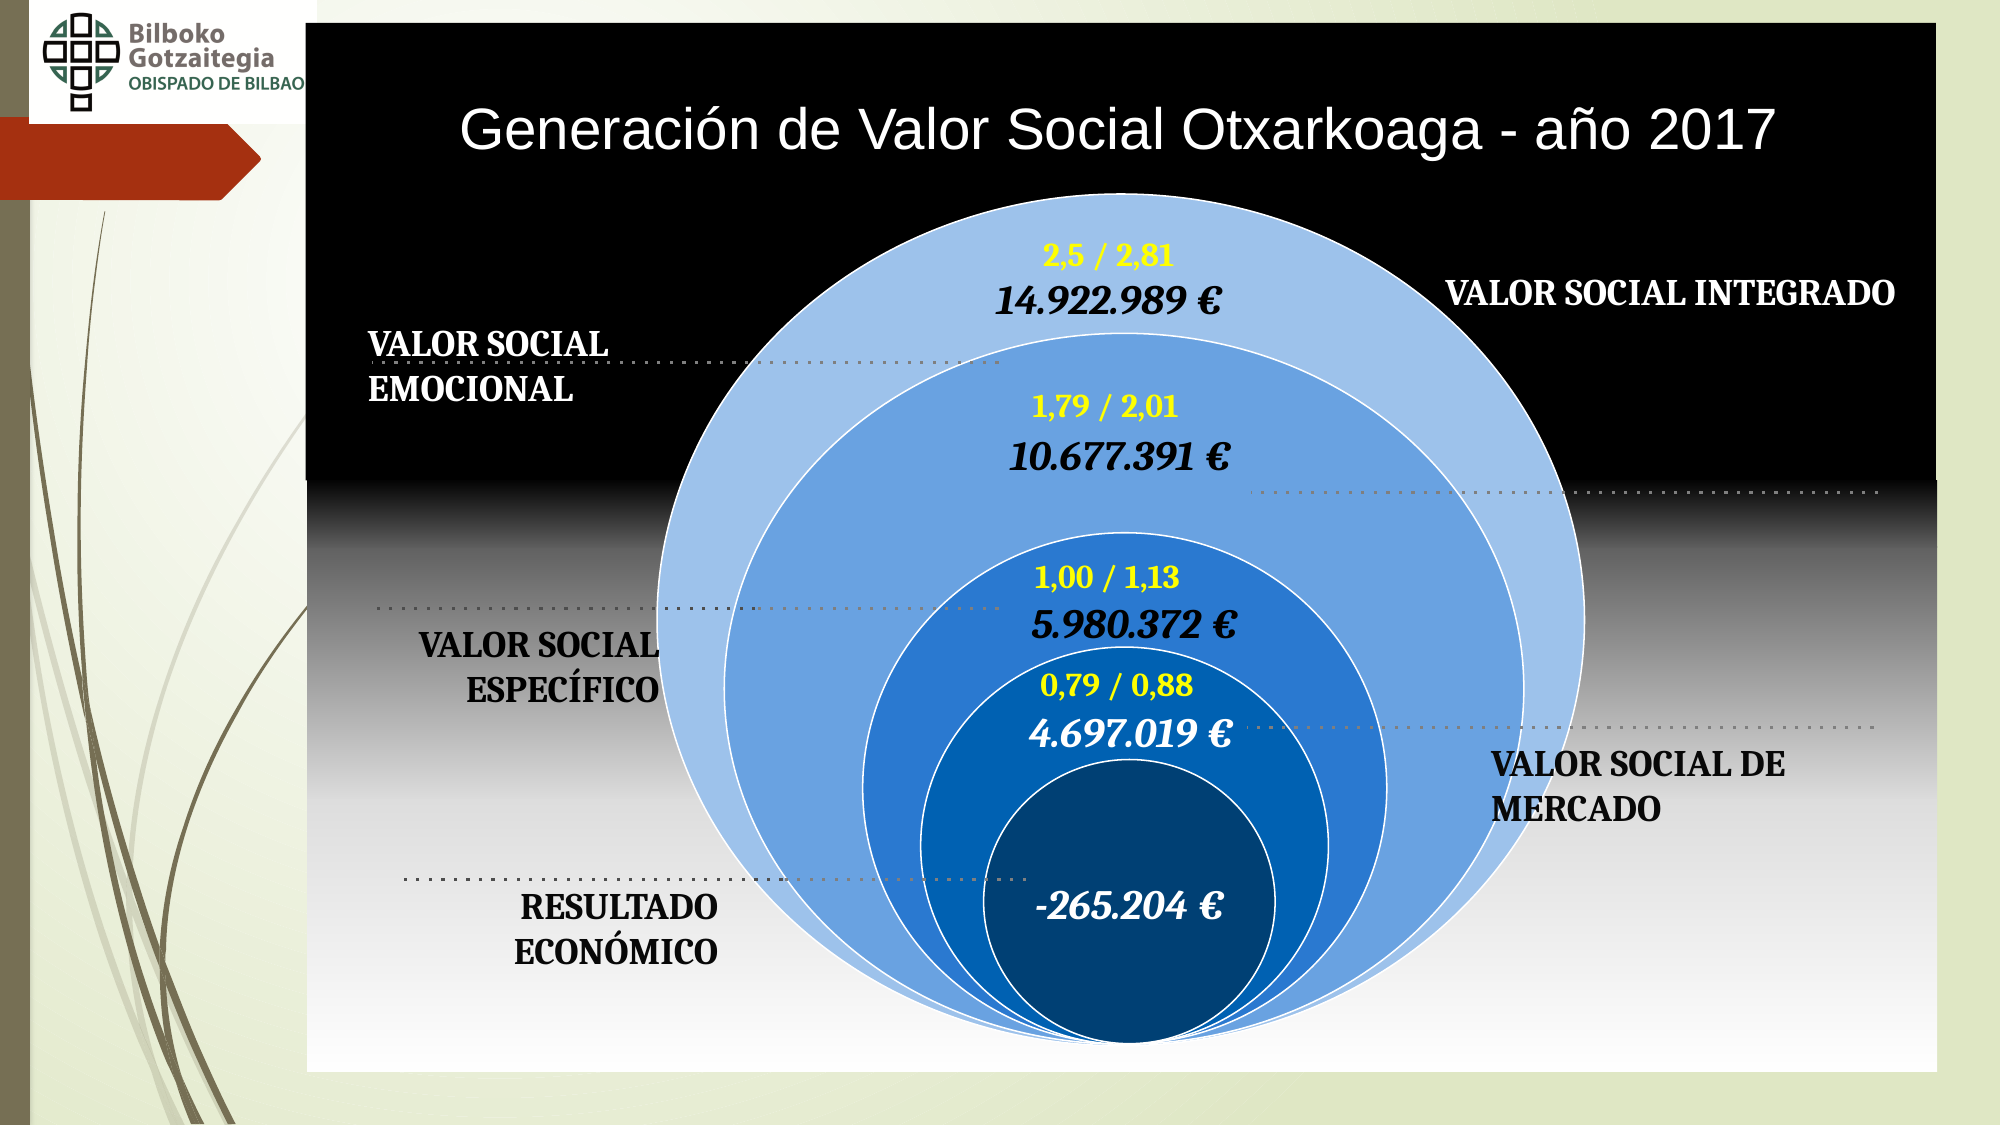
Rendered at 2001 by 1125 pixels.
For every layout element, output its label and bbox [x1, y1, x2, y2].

text_box [305, 20, 1958, 1092]
picture [29, 0, 317, 124]
